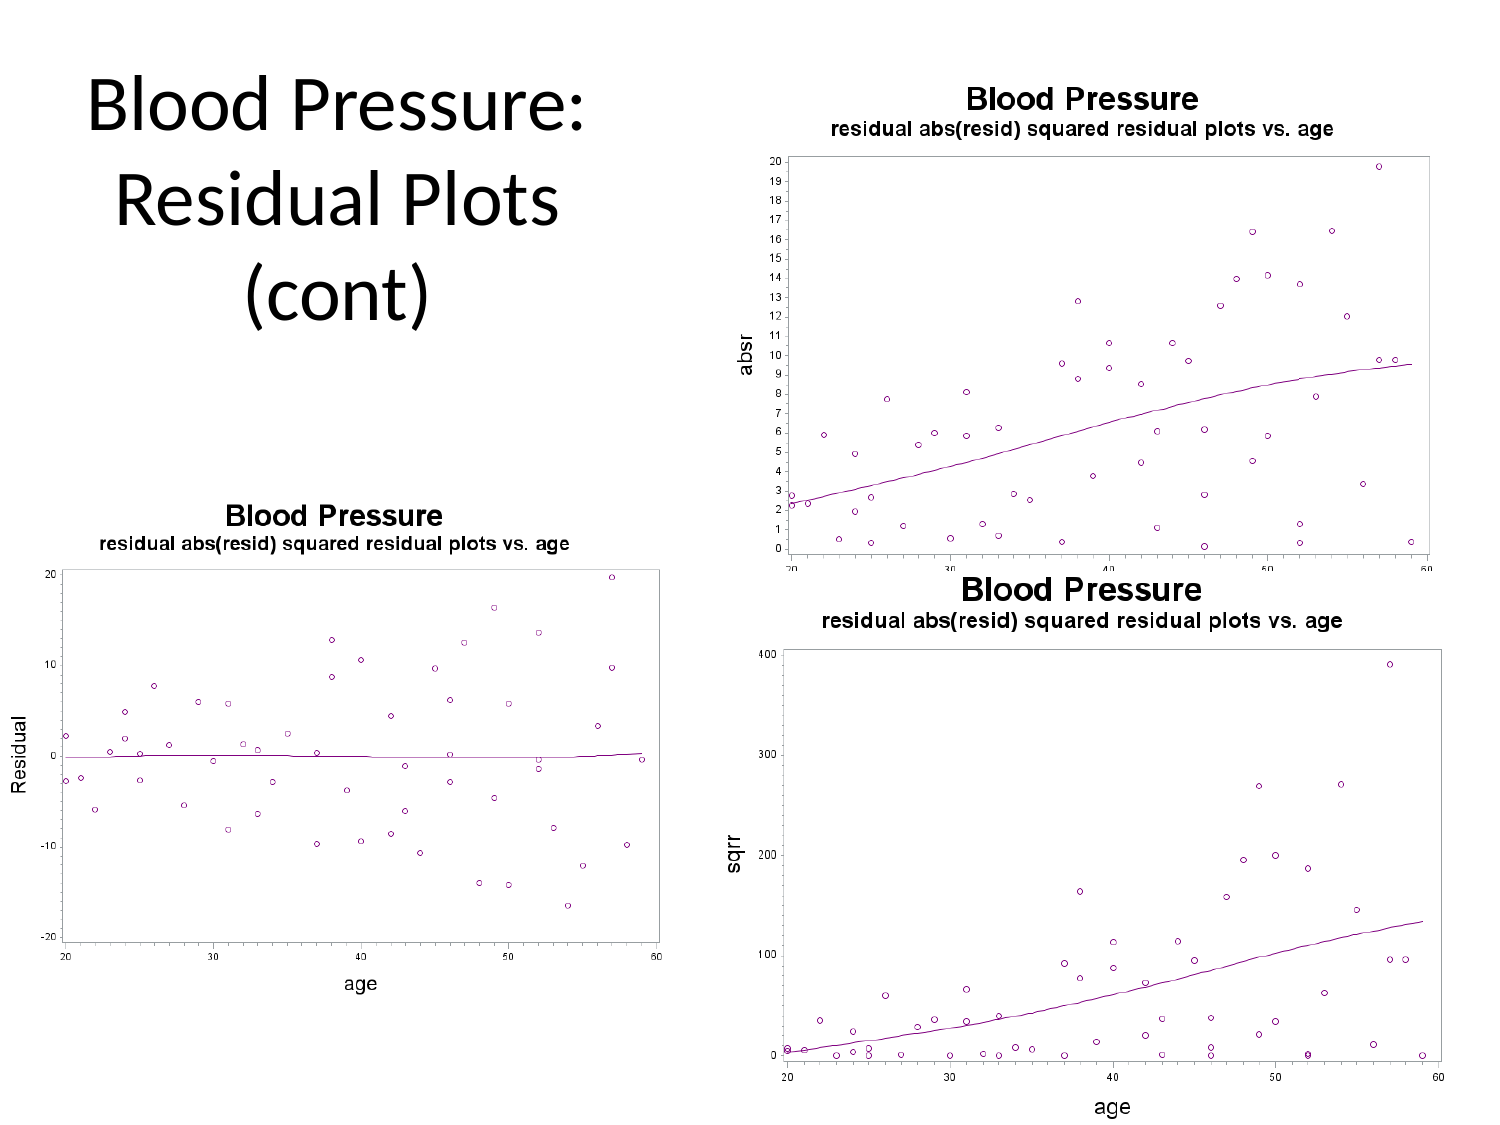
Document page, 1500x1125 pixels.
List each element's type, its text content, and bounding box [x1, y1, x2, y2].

picture [0, 499, 667, 1001]
title Blood Pressure: Residual Plots (cont) [0, 0, 675, 388]
picture [712, 80, 1451, 1125]
